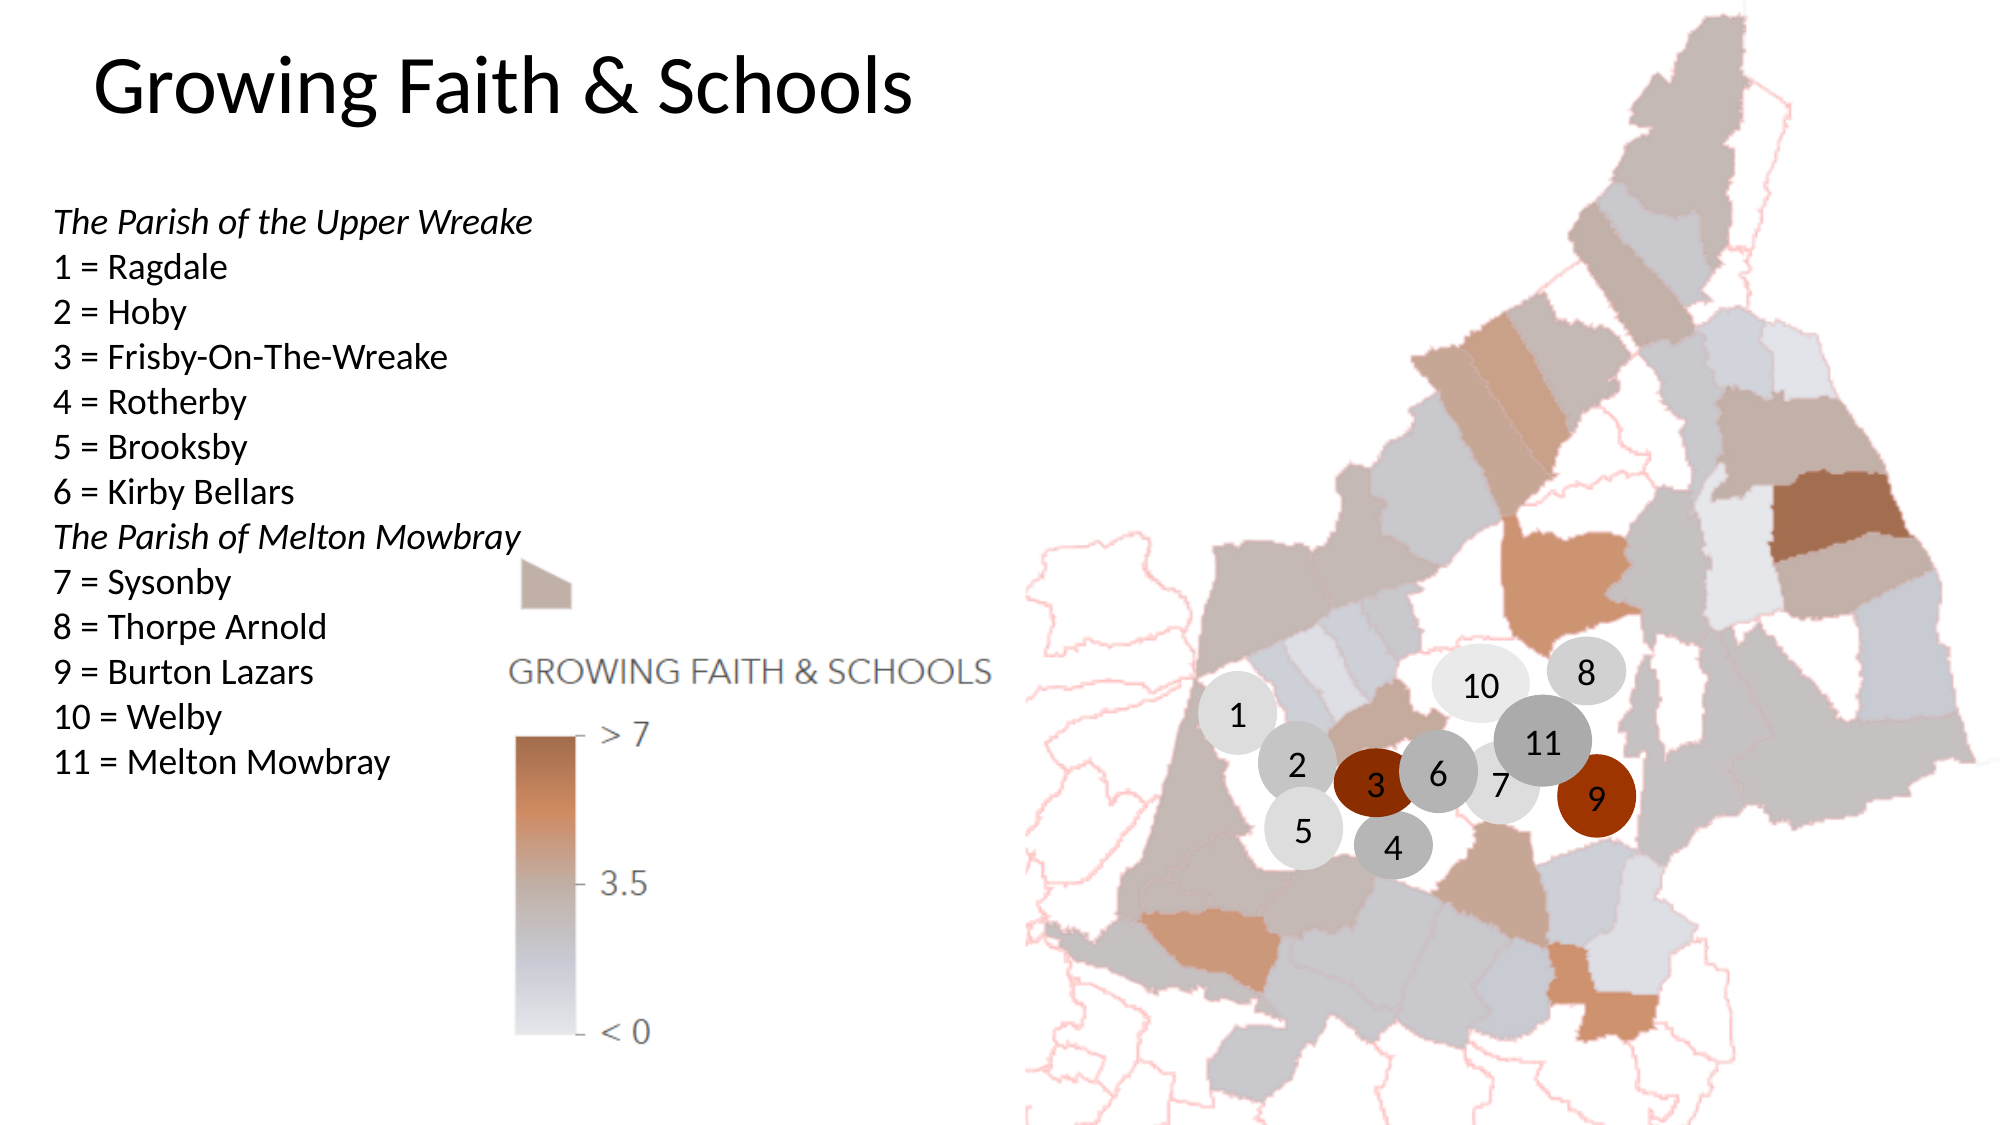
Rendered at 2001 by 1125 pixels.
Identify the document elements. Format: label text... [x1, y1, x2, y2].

text_box The Parish of the Upper Wreake 1 = Ragdale 2 = Hoby 3 = Frisby-On-The-Wreake 4 = Rotherby 5 = Brooksby 6 = Kirby Bellars The Parish of Melton Mowbray 7 = Sysonby 8 = Thorpe Arnold 9 = Burton Lazars 10 = Welby 11 = Melton Mowbray [38, 190, 487, 790]
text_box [487, 0, 2000, 1125]
text_box Growing Faith & Schools [78, 23, 487, 138]
